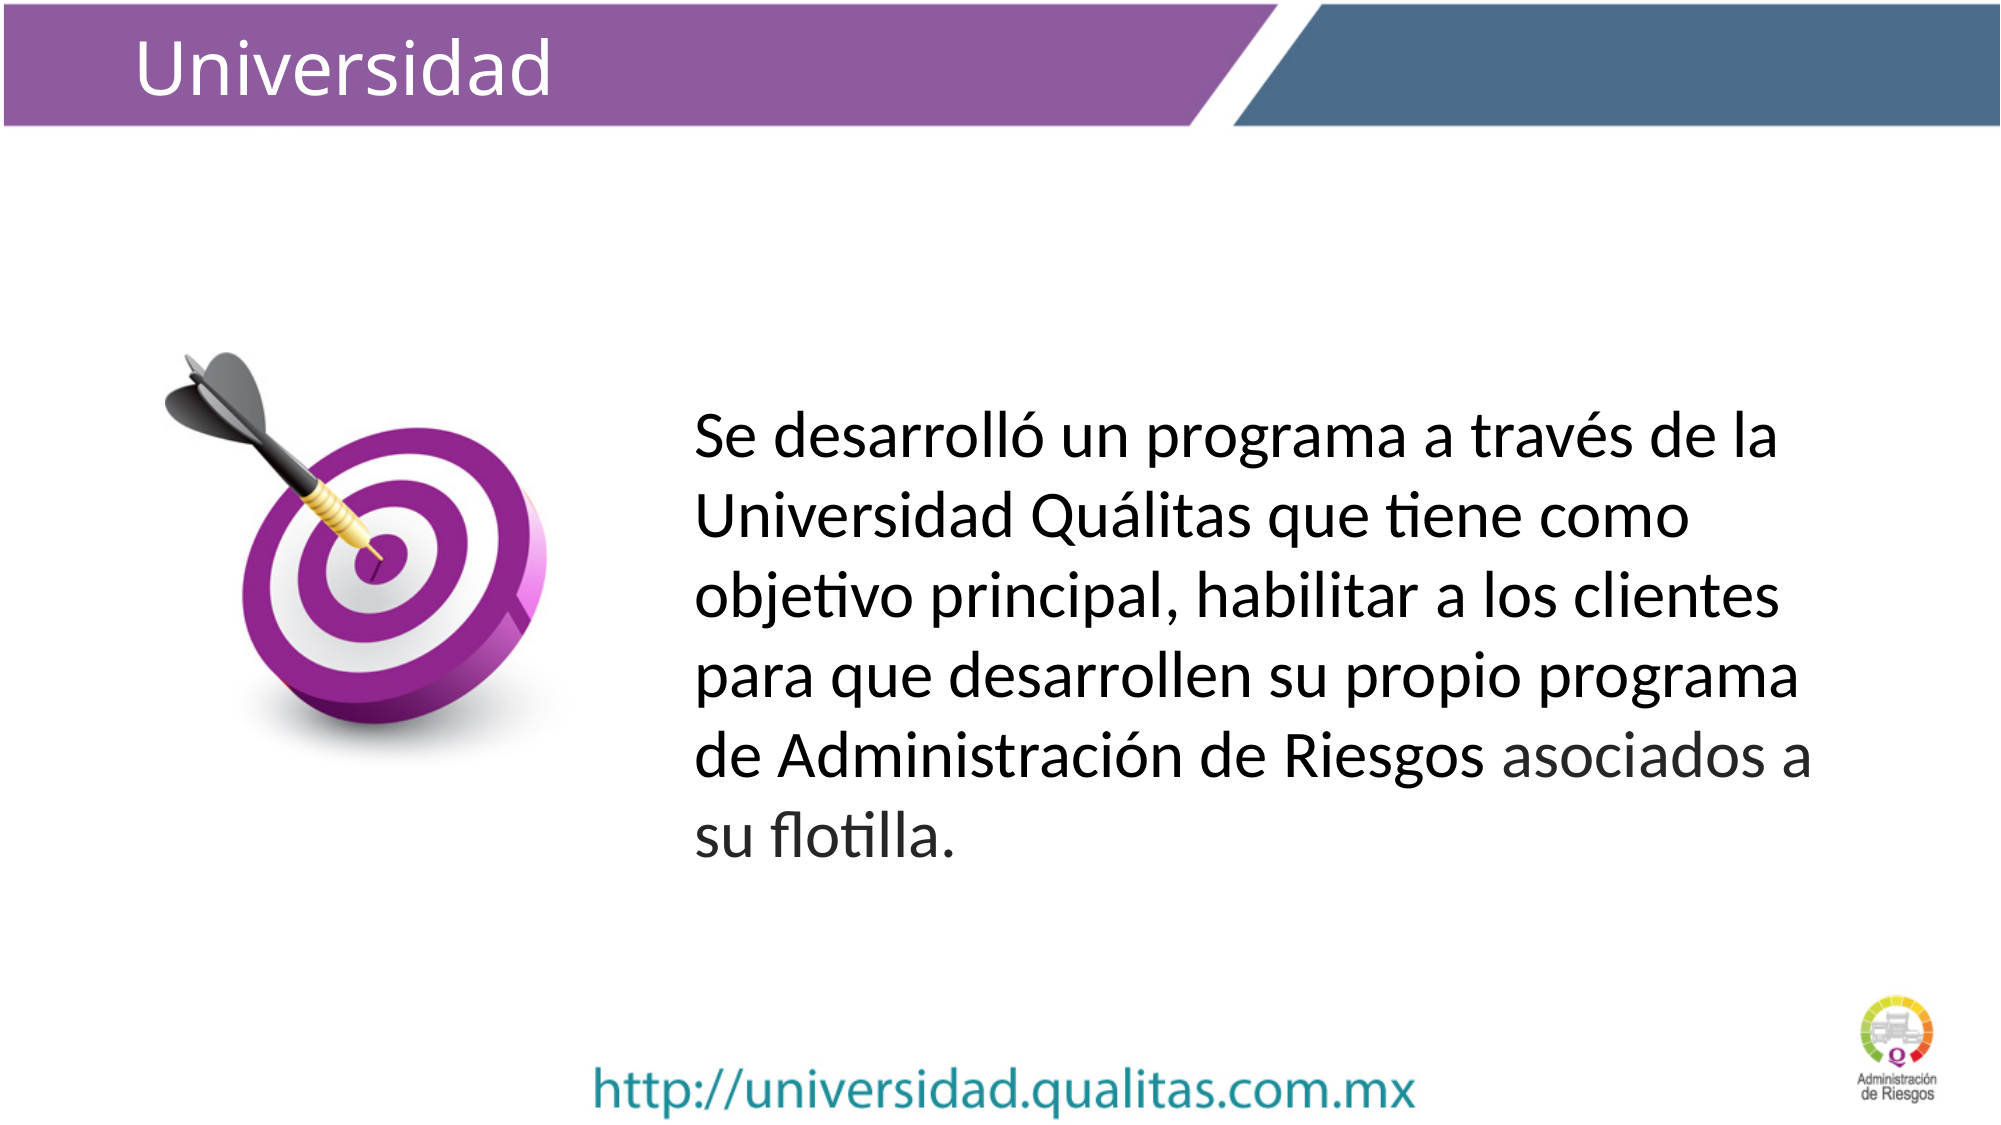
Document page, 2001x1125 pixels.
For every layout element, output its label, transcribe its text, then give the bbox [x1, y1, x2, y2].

picture [3, 0, 2000, 1125]
text_box Universidad Quálitas [125, 12, 764, 208]
text_box Se desarrolló un programa a través de la Universidad Quálitas que tiene como objetivo principal, habilitar a los clientes para que desarrollen su propio programa de Administración de Riesgos asociados a su flotilla. [679, 383, 1892, 878]
